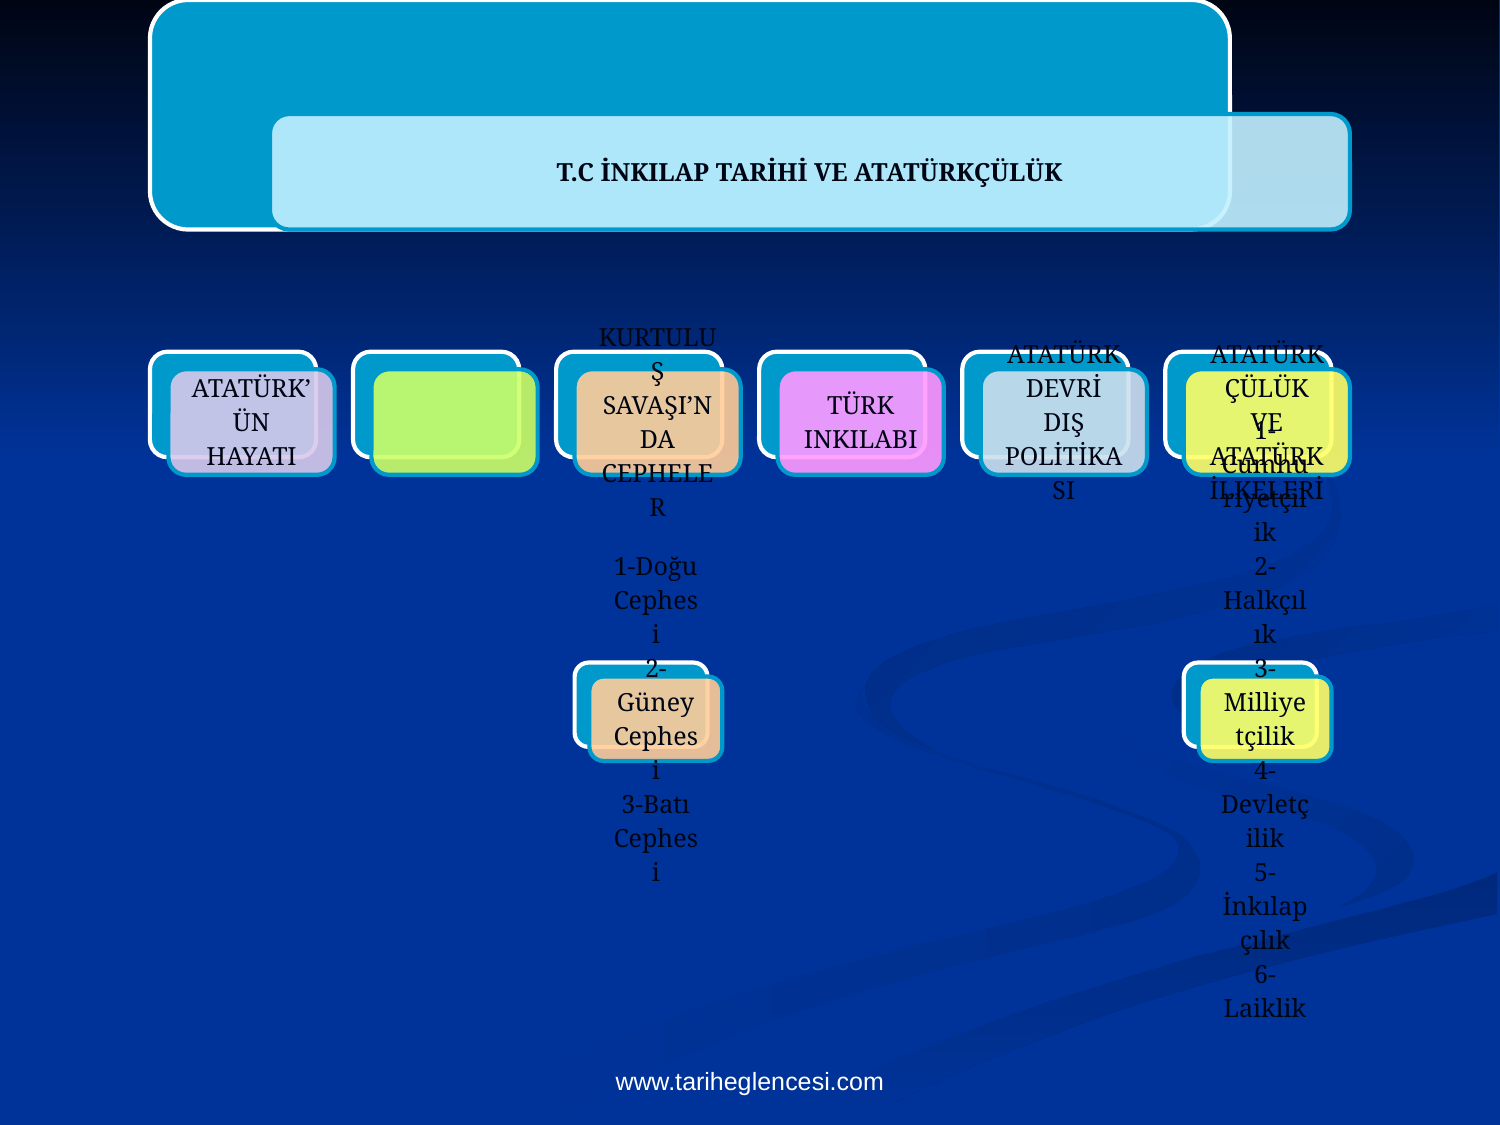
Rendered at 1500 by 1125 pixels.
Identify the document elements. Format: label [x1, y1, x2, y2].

list [0, 0, 1500, 1125]
